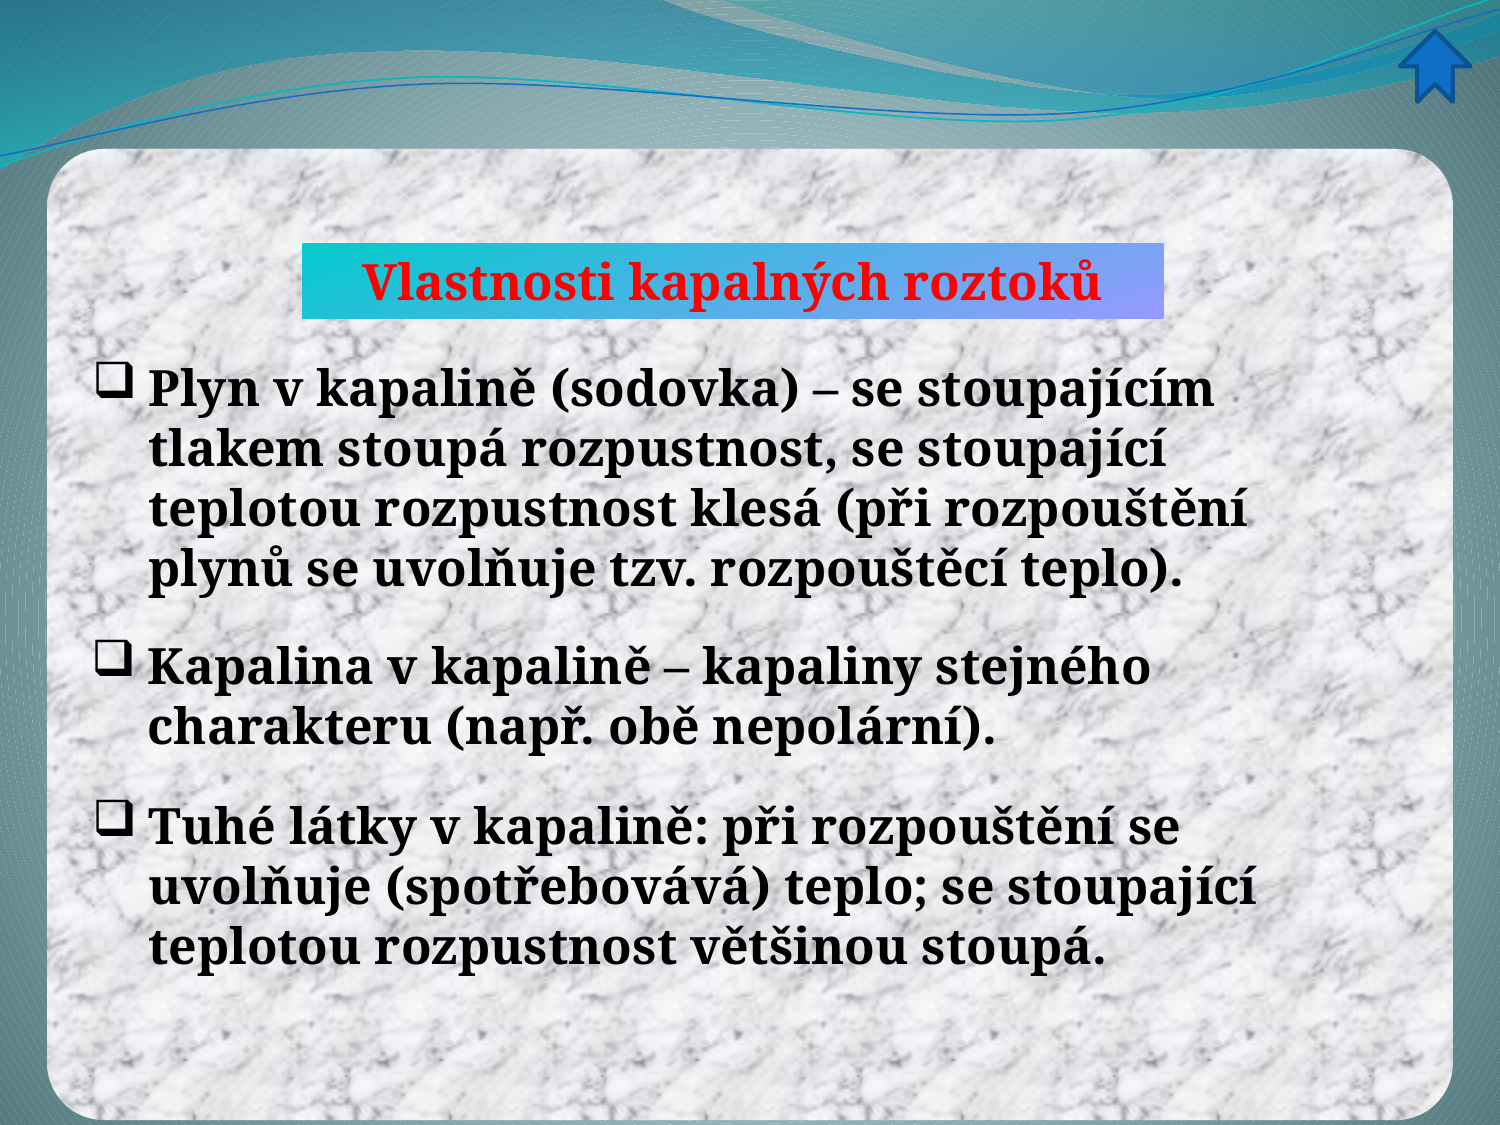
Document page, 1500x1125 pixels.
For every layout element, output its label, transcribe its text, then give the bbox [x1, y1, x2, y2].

text_box [45, 146, 1455, 1123]
text_box Kapalina v kapalině – kapaliny stejného charakteru (např. obě nepolární). [76, 626, 1392, 762]
text_box [1397, 28, 1473, 104]
text_box Plyn v kapalině (sodovka) – se stoupajícím tlakem stoupá rozpustnost, se stoupající teplotou rozpustnost klesá (při rozpouštění plynů se uvolňuje tzv. rozpouštěcí teplo). [77, 349, 1393, 605]
text_box Vlastnosti kapalných roztoků [302, 243, 1164, 319]
text_box Tuhé látky v kapalině: při rozpouštění se uvolňuje (spotřebovává) teplo; se stoupající teplotou rozpustnost většinou stoupá. [77, 786, 1432, 982]
